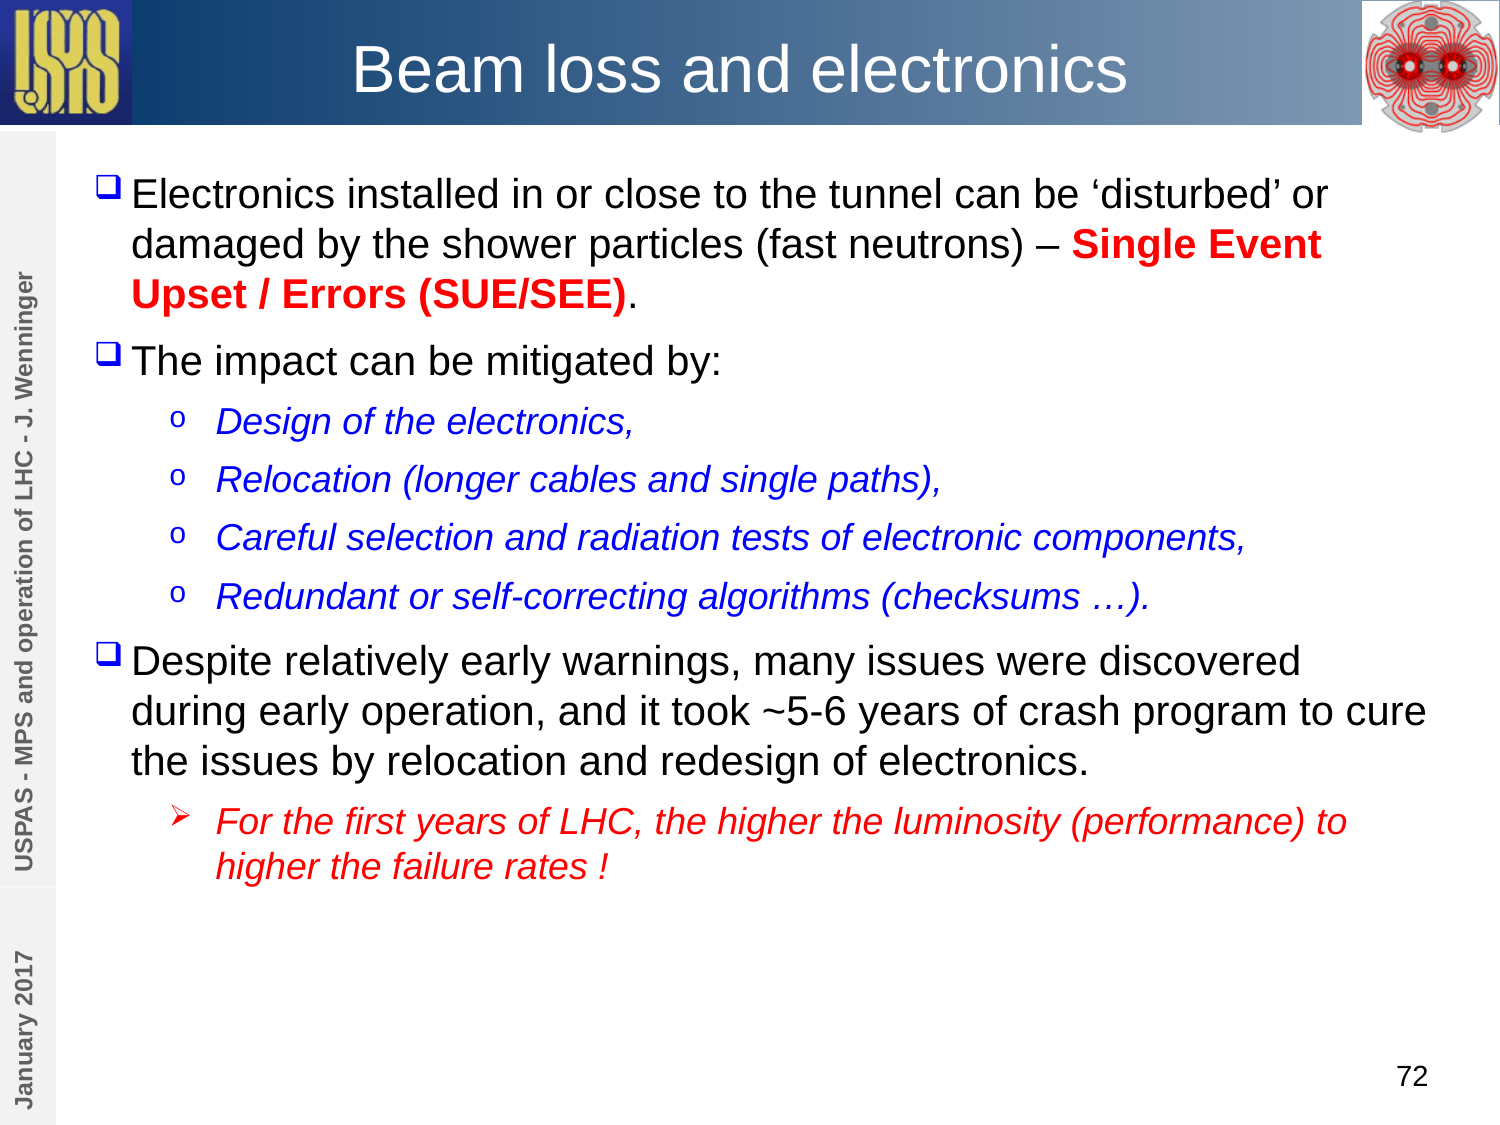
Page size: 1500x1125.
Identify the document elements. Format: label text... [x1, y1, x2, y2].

text_box Electronics installed in or close to the tunnel can be ‘disturbed’ or damaged by the shower particles (fast neutrons) – Single Event Upset / Errors (SUE/SEE). The impact can be mitigated by: Design of the electronics, Relocation (longer cables and single paths), Careful selection and radiation tests of electronic components, Redundant or self-correcting algorithms (checksums …). Despite relatively early warnings, many issues were discovered during early operation, and it took ~5-6 years of crash program to cure the issues by relocation and redesign of electronics. For the first years of LHC, the higher the luminosity (performance) to higher the failure rates ! [79, 159, 1444, 895]
slide_number 72 [1293, 1049, 1444, 1103]
title Beam loss and electronics [131, 0, 1351, 132]
picture [0, 0, 131, 125]
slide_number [0, 888, 57, 1125]
footer USPAS - MPS and operation of LHC - J. Wenninger [0, 131, 57, 888]
